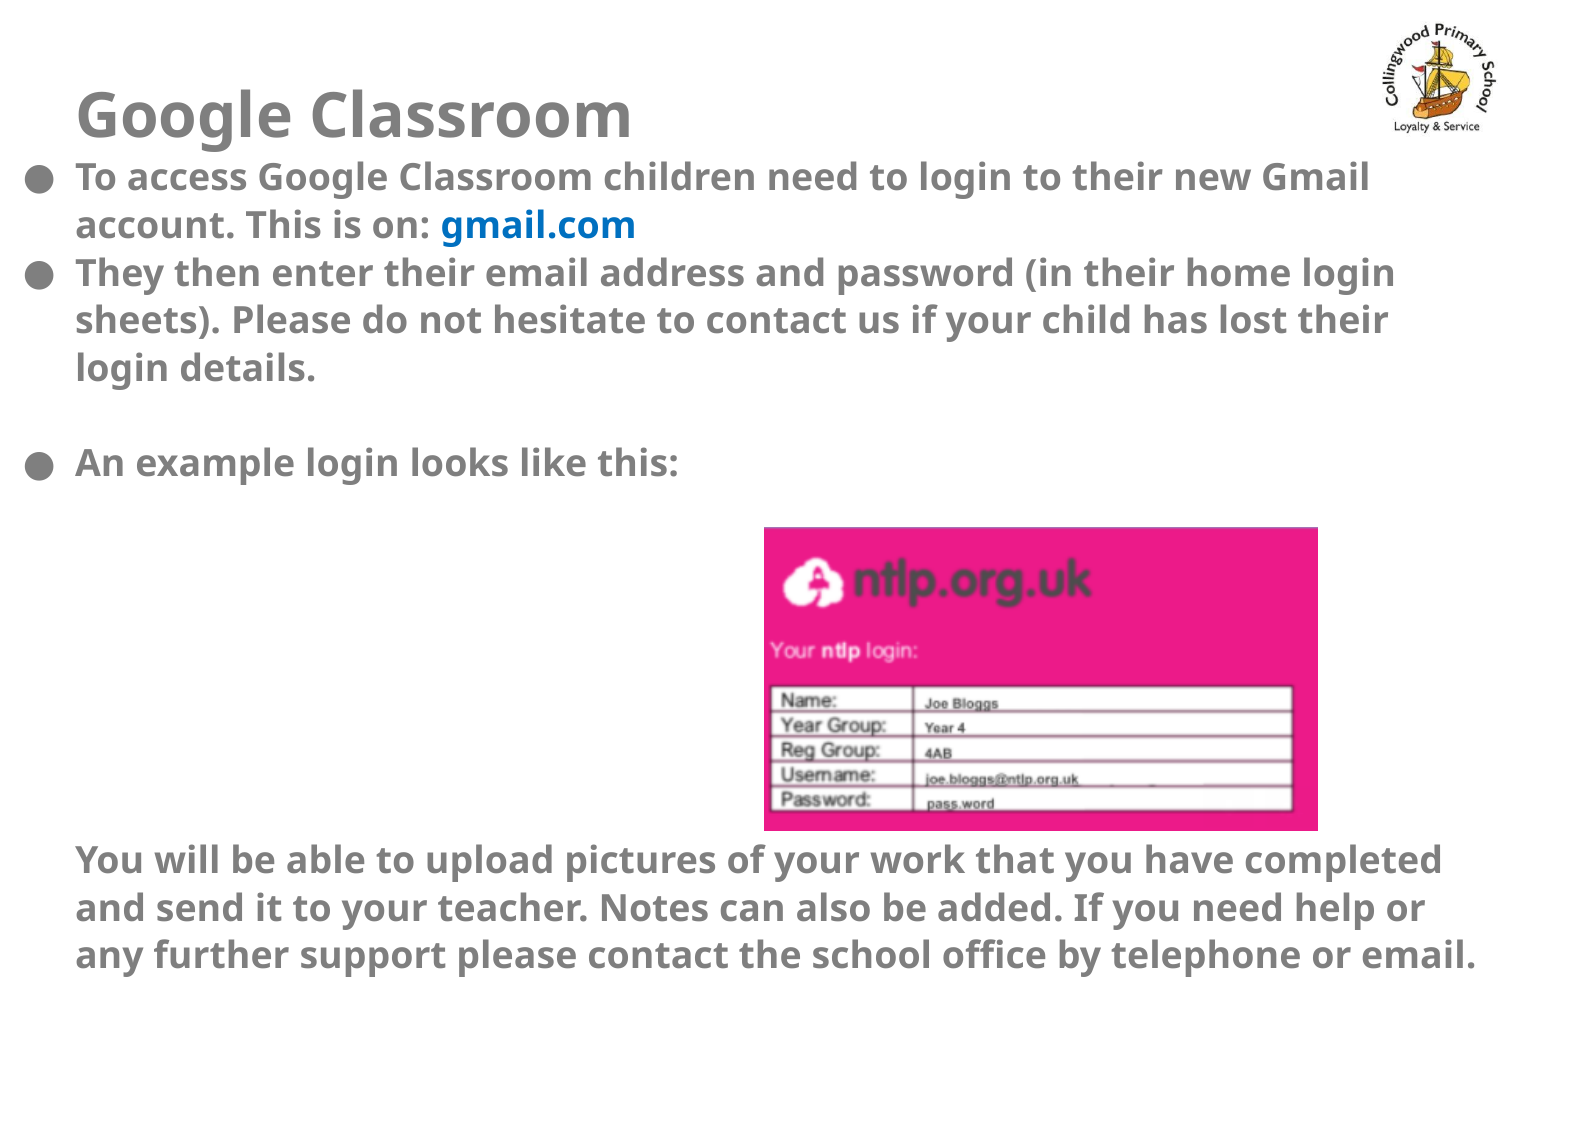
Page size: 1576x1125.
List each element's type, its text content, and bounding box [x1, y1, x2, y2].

picture [763, 526, 1318, 831]
list Google Classroom To access Google Classroom children need to login to their new Gmail account. This is on: gmail.com They then enter their email address and password (in their home login sheets). Please do not hesitate to contact us if your child has lost their login details. An example login looks like this: You will be able to upload pictures of your work that you have completed and send it to your teacher. Notes can also be added. If you need help or any further support please contact the school office by telephone or email. [0, 71, 1576, 1125]
picture [1367, 11, 1512, 156]
